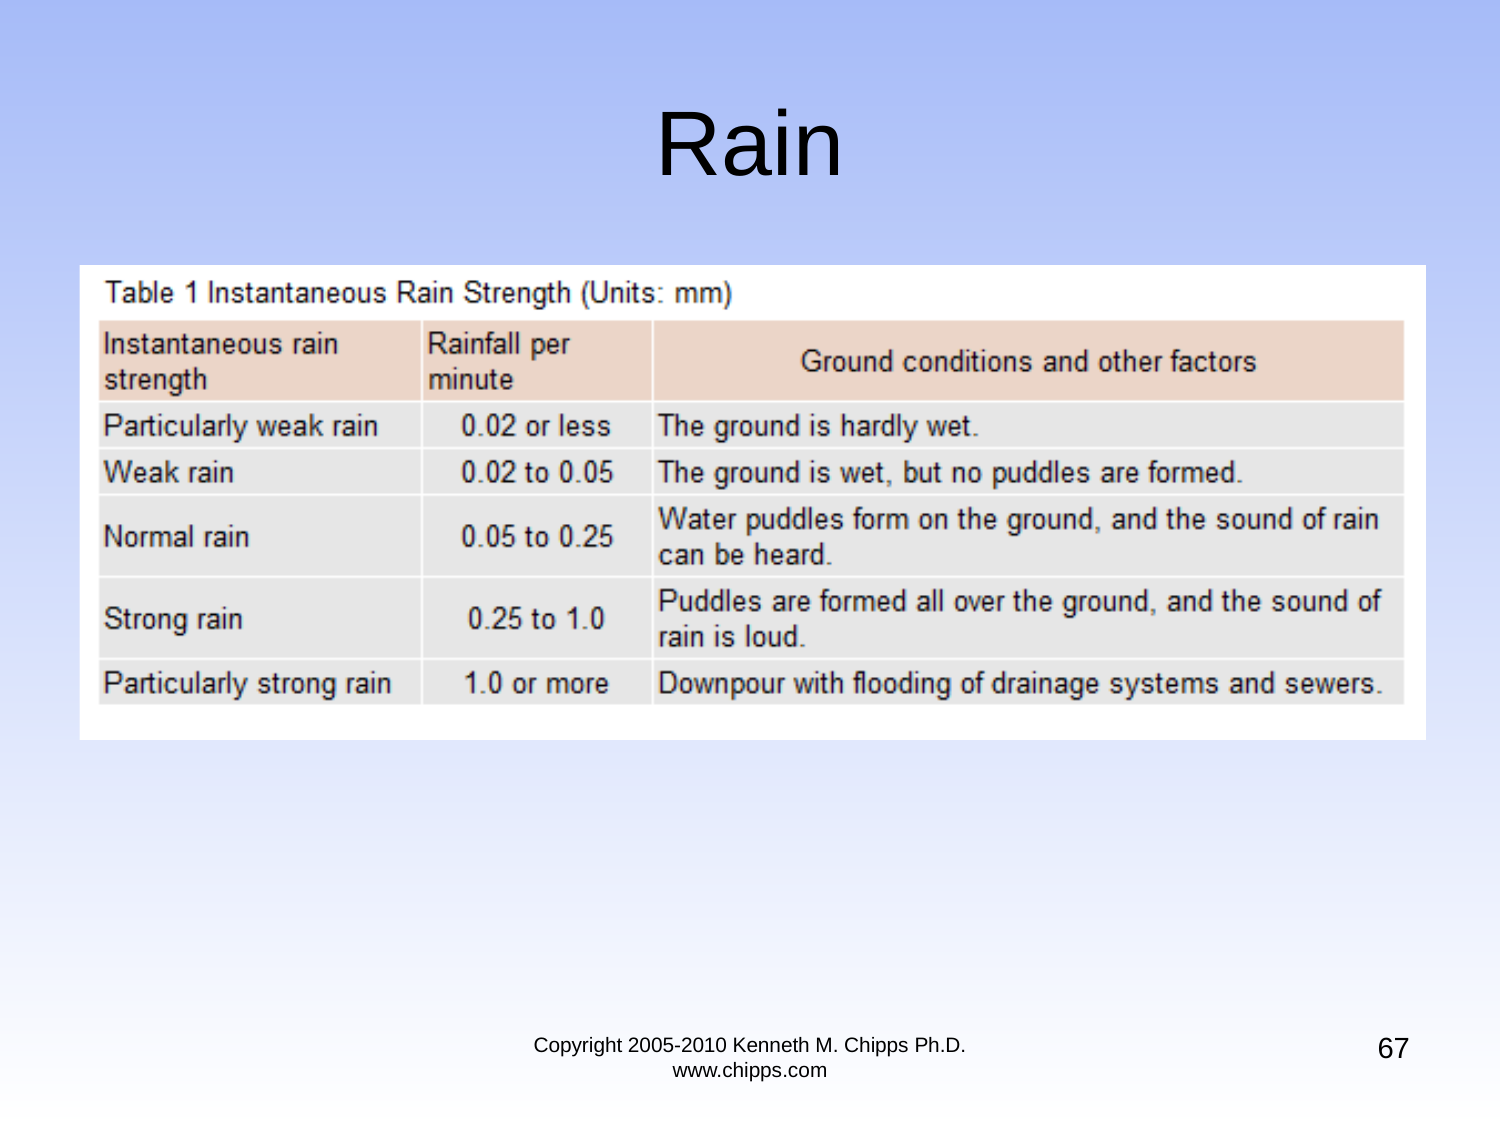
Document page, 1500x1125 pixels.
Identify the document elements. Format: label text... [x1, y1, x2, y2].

picture [79, 265, 1427, 740]
slide_number 114 [1425, 114, 1500, 118]
slide_number 114 [0, 114, 75, 118]
footer Copyright 2005-2010 Kenneth M. Chipps Ph.D. www.chipps.com [449, 1024, 1051, 1103]
slide_number 67 [1074, 1021, 1426, 1101]
title Rain [75, 45, 1425, 233]
